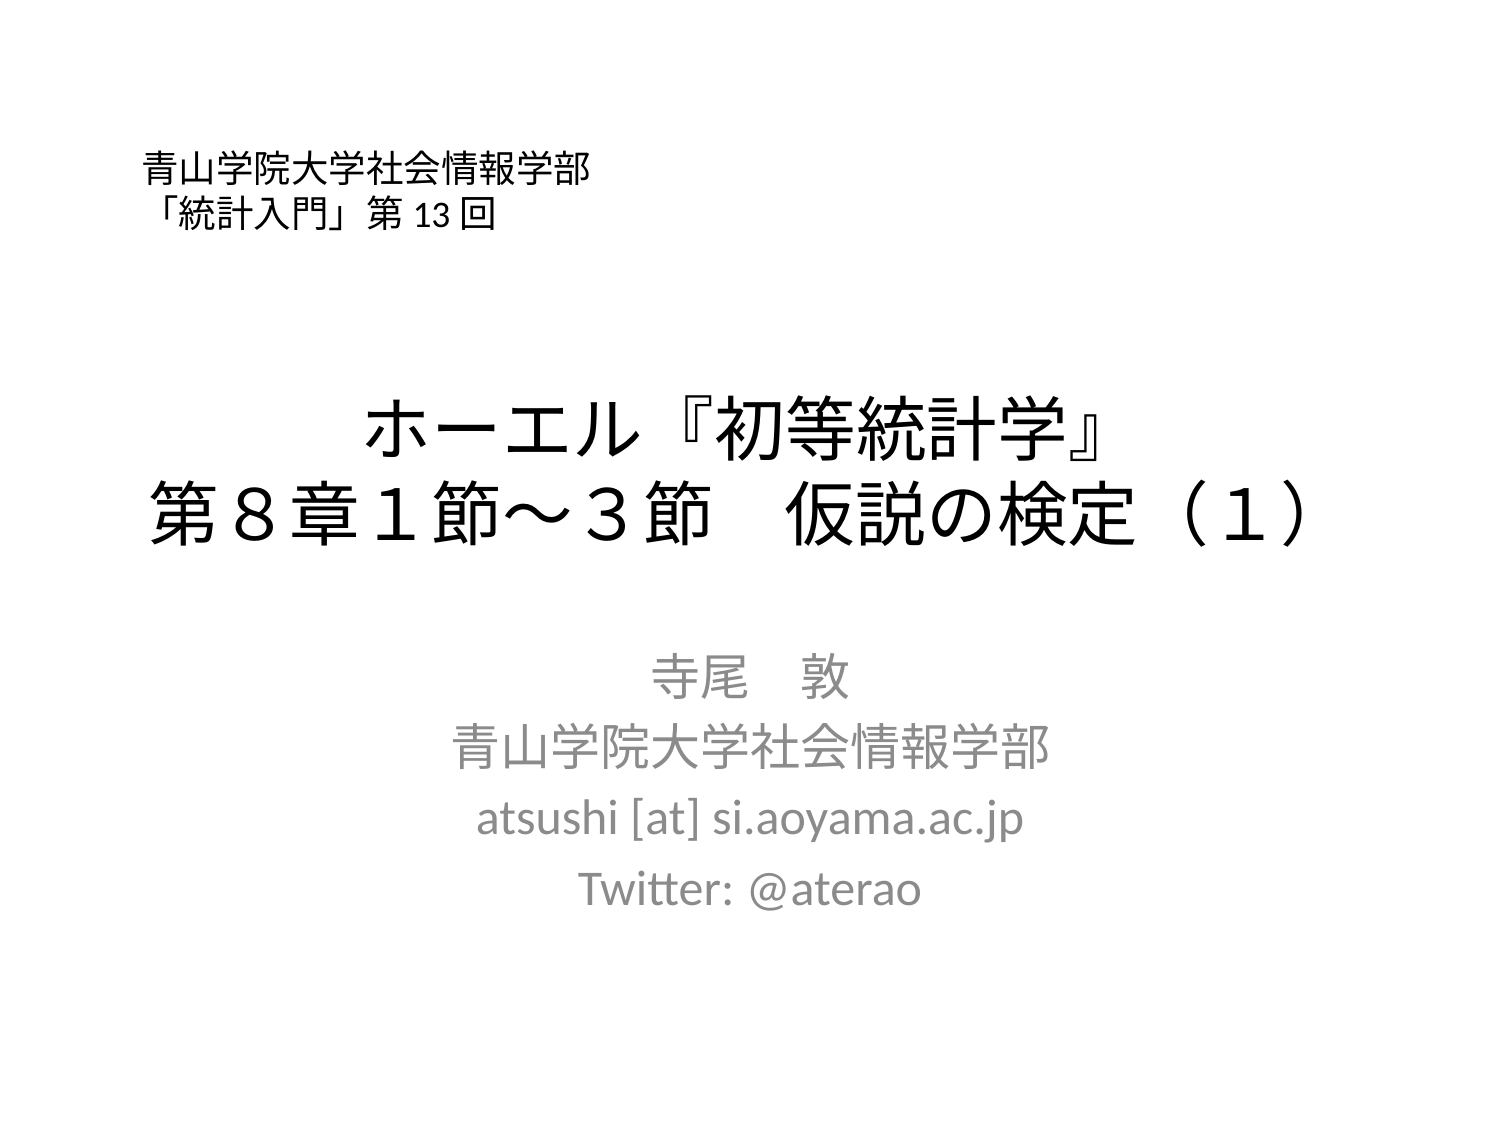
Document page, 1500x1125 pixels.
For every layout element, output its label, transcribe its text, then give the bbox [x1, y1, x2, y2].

text_box 青山学院大学社会情報学部 「統計入門」第13回 [126, 137, 607, 242]
title ホーエル『初等統計学』 第８章１節～３節 仮説の検定（１） [112, 349, 1388, 591]
subtitle 寺尾 敦 青山学院大学社会情報学部 atsushi [at] si.aoyama.ac.jp Twitter: @aterao [225, 637, 1275, 925]
